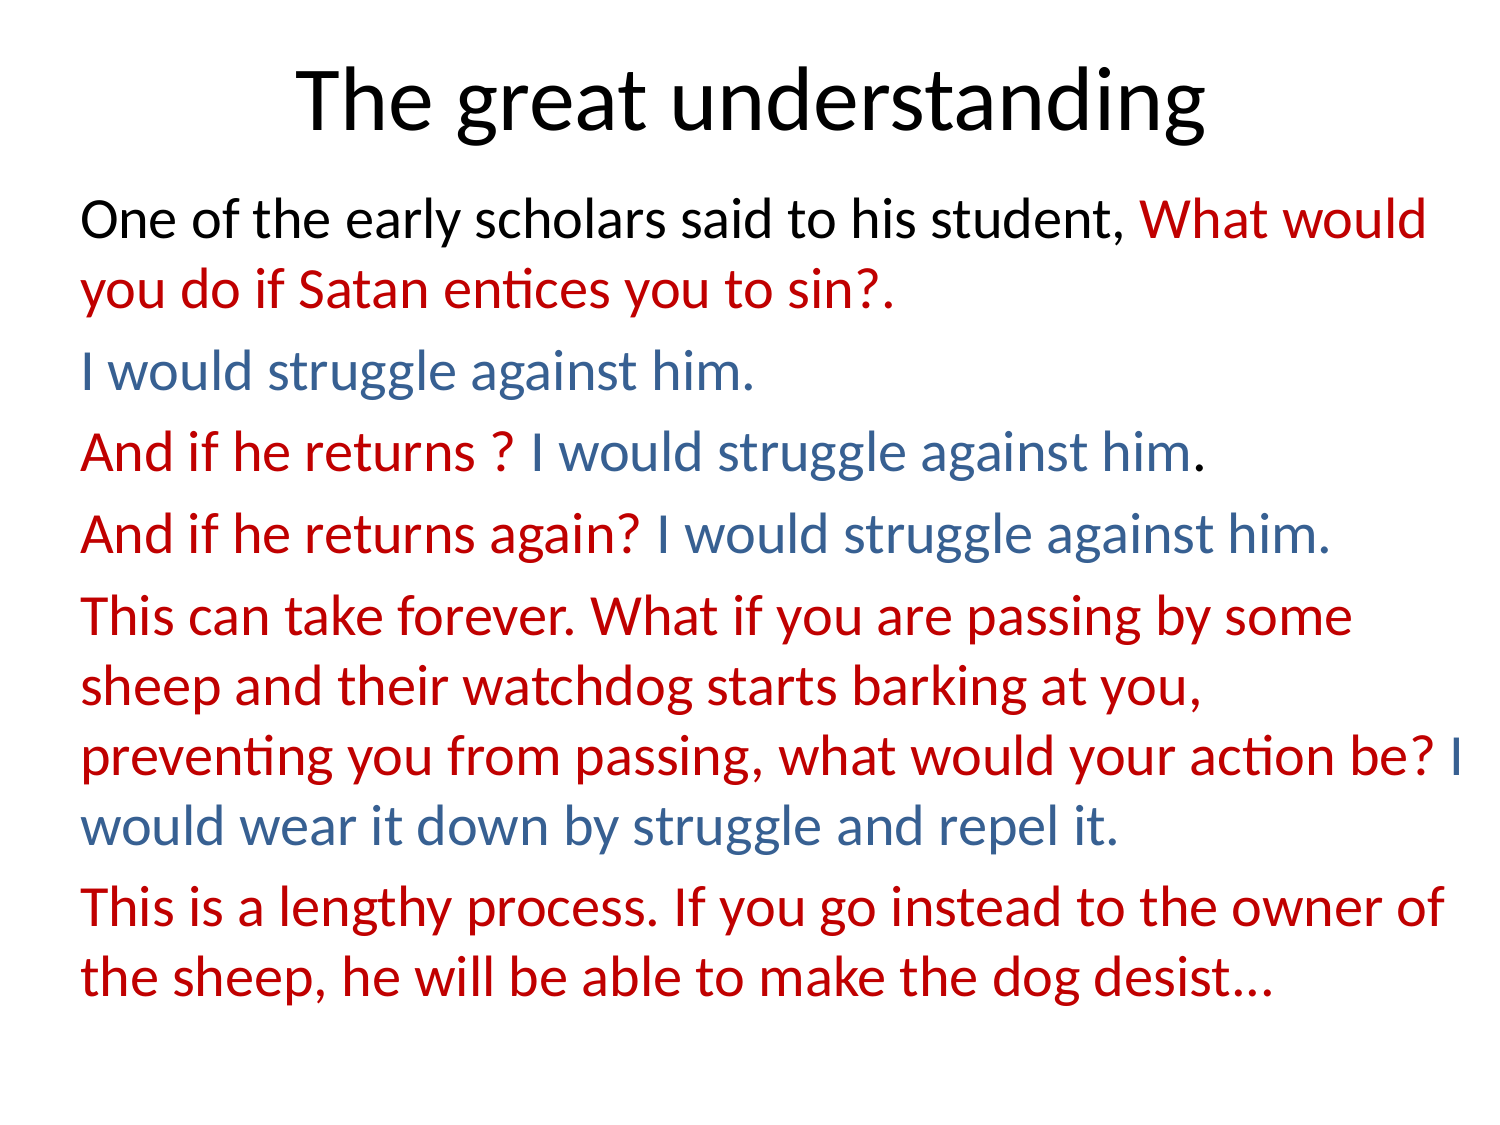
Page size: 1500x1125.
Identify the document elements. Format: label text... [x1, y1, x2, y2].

list One of the early scholars said to his student, What would you do if Satan entices you to sin?. I would struggle against him. And if he returns ? I would struggle against him. And if he returns again? I would struggle against him. This can take forever. What if you are passing by some sheep and their watchdog starts barking at you, preventing you from passing, what would your action be? I would wear it down by struggle and repel it. This is a lengthy process. If you go instead to the owner of the sheep, he will be able to make the dog desist... [64, 172, 1483, 916]
title The great understanding [76, 0, 1427, 172]
